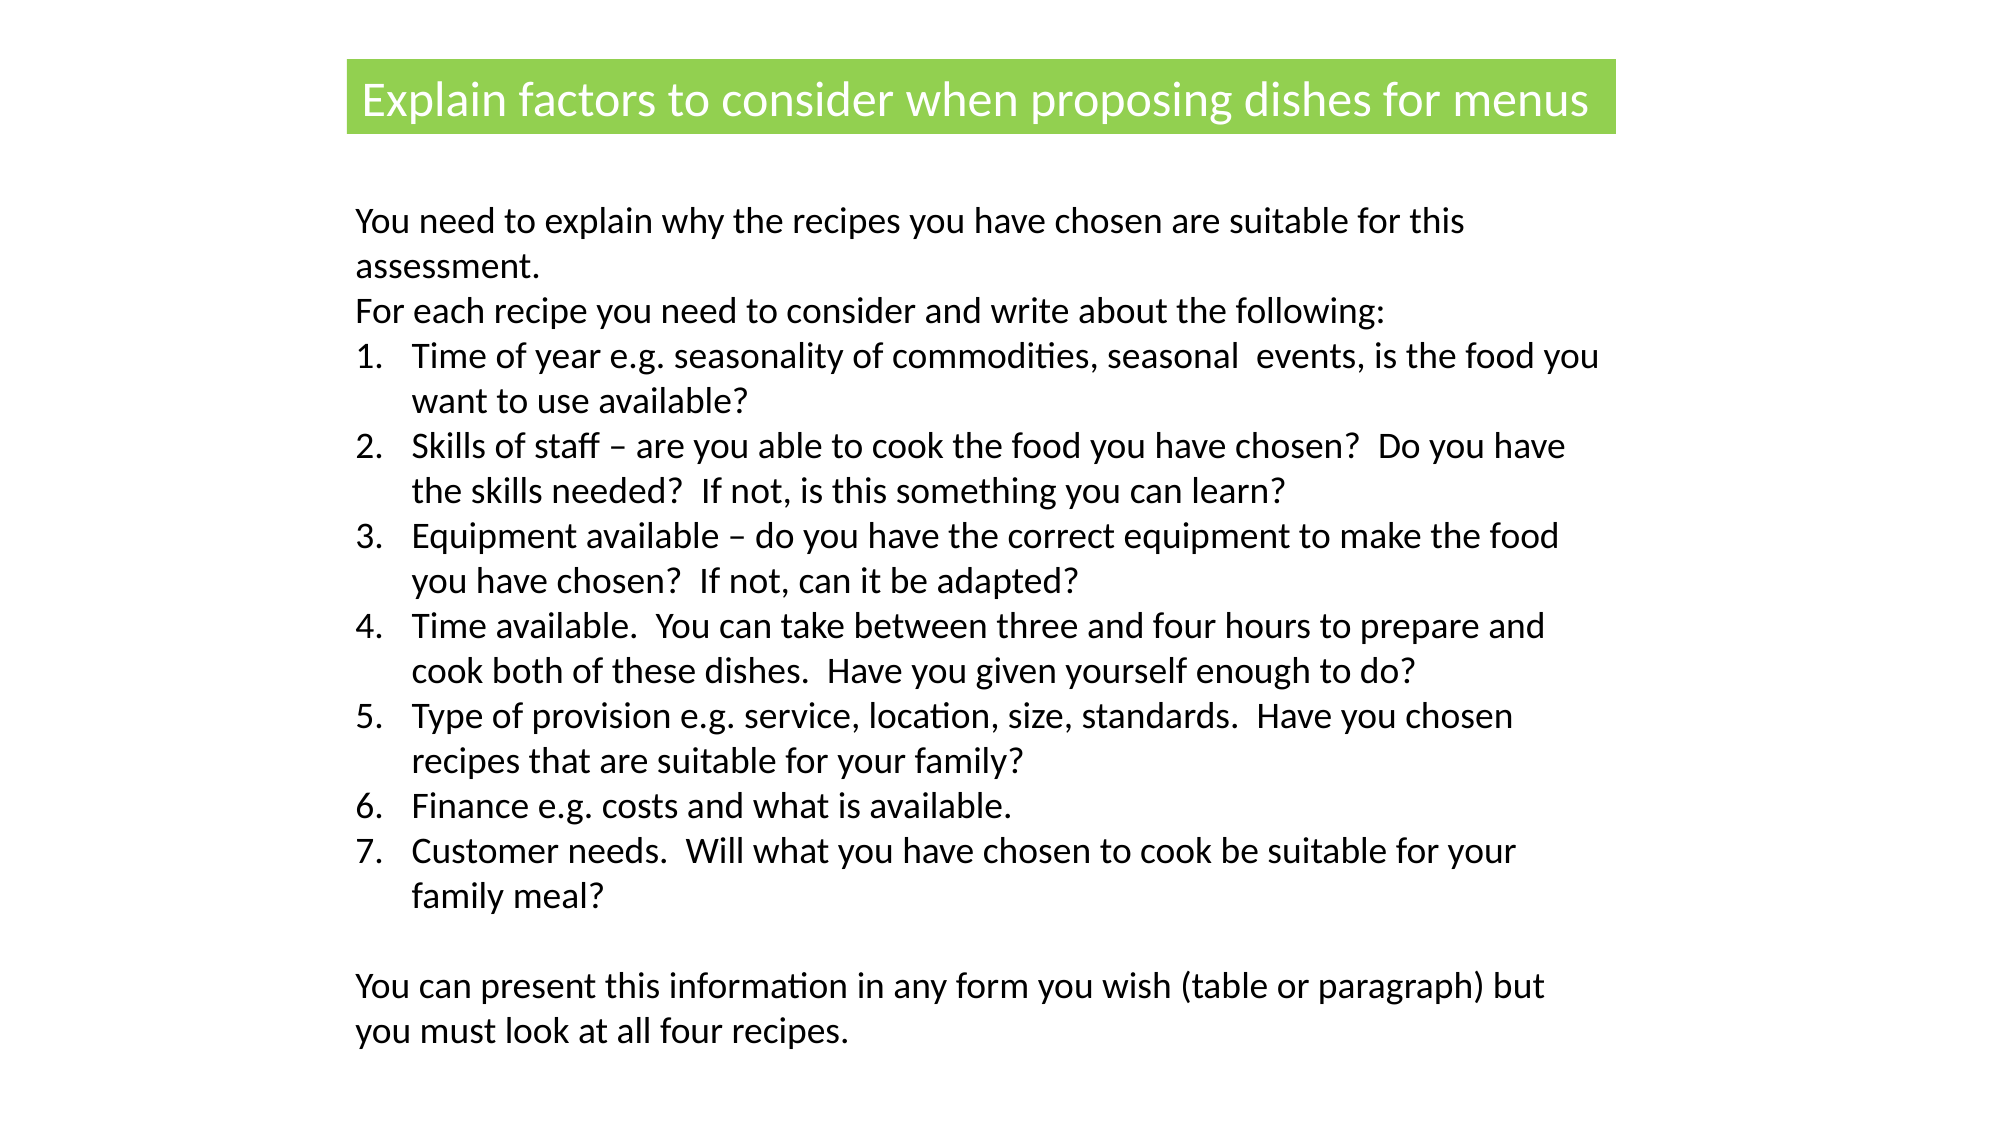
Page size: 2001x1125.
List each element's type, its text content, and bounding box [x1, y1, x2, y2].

text_box You need to explain why the recipes you have chosen are suitable for this assessment. For each recipe you need to consider and write about the following: Time of year e.g. seasonality of commodities, seasonal events, is the food you want to use available? Skills of staff – are you able to cook the food you have chosen? Do you have the skills needed? If not, is this something you can learn? Equipment available – do you have the correct equipment to make the food you have chosen? If not, can it be adapted? Time available. You can take between three and four hours to prepare and cook both of these dishes. Have you given yourself enough to do? Type of provision e.g. service, location, size, standards. Have you chosen recipes that are suitable for your family? Finance e.g. costs and what is available. Customer needs. Will what you have chosen to cook be suitable for your family meal? You can present this information in any form you wish (table or paragraph) but you must look at all four recipes. [340, 188, 1622, 1059]
text_box Explain factors to consider when proposing dishes for menus [346, 59, 1616, 134]
